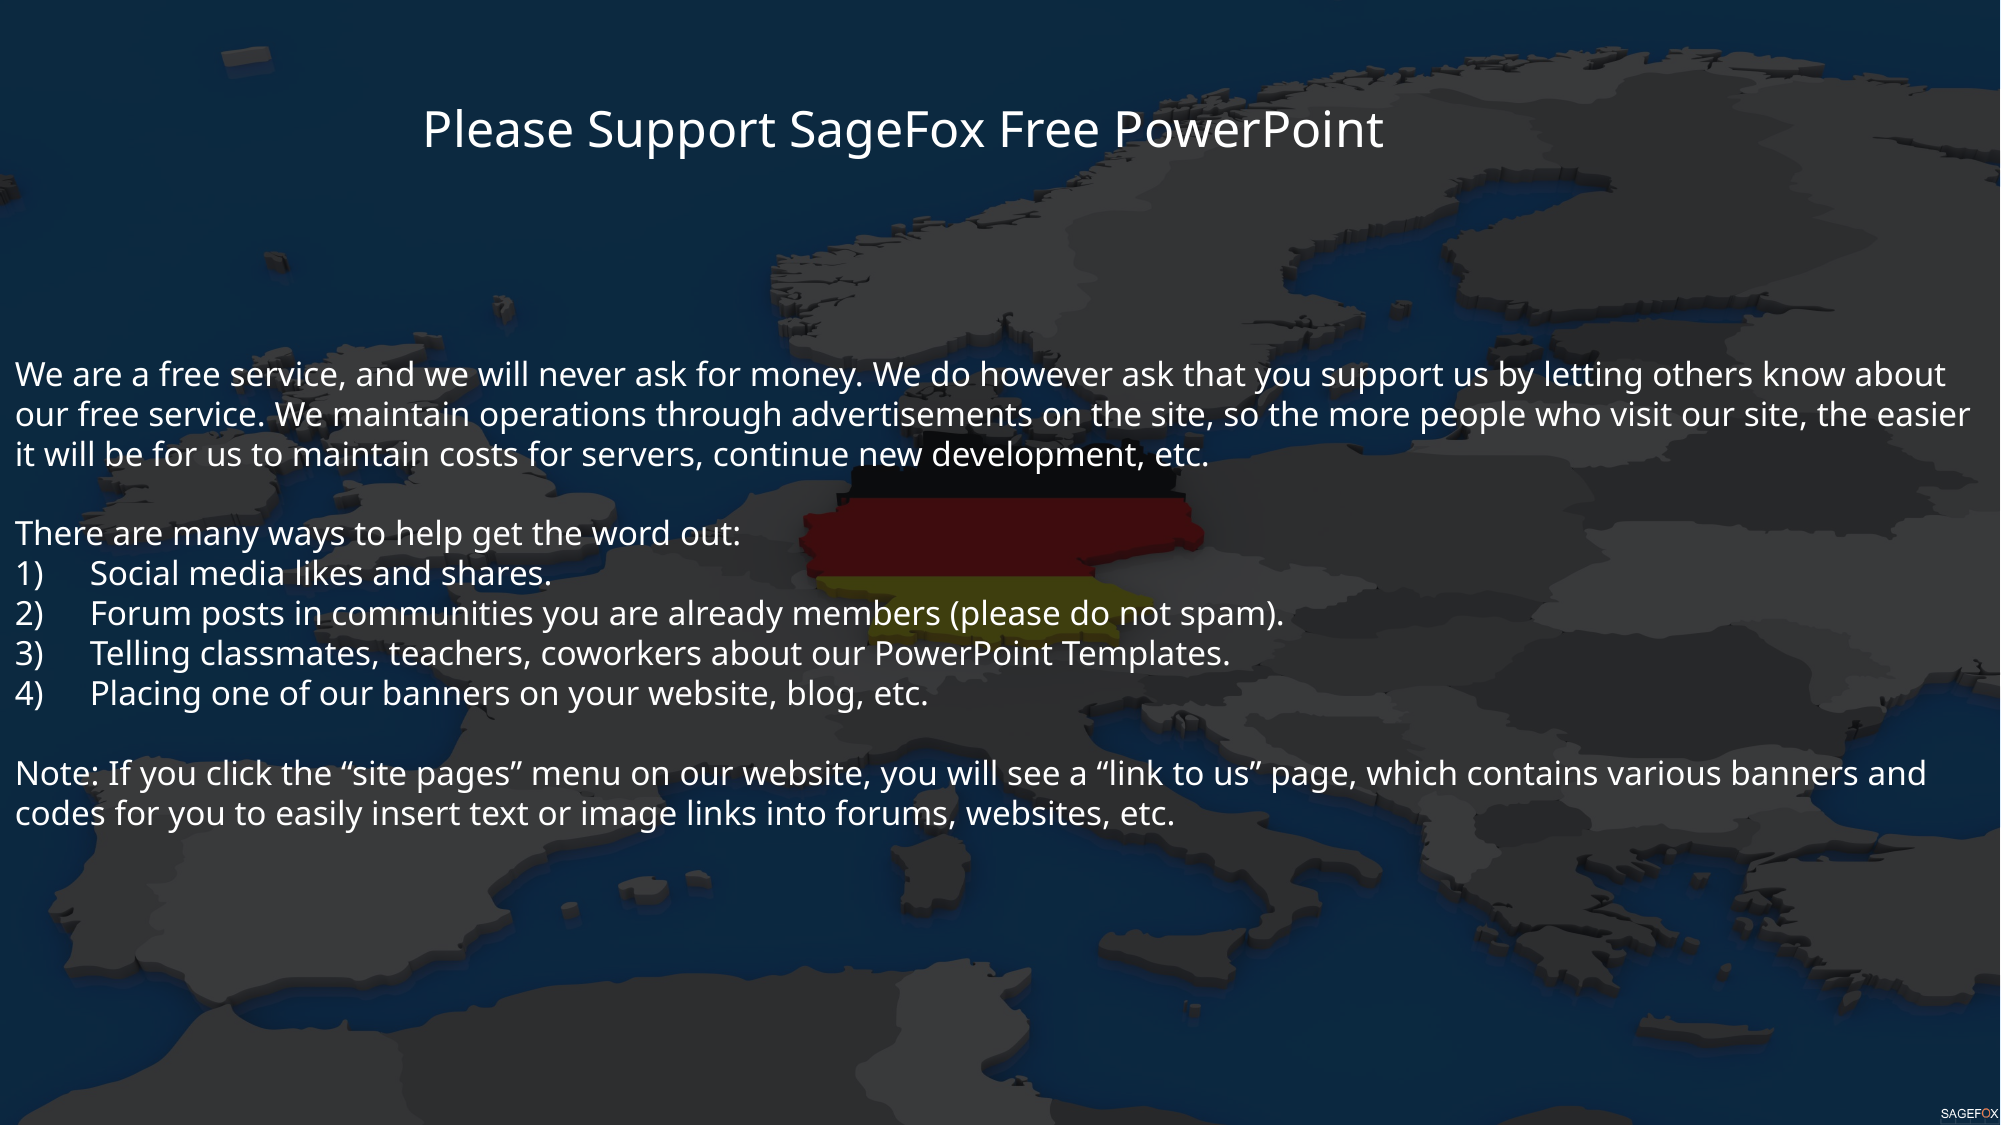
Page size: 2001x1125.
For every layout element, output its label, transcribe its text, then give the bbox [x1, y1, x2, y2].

text_box We are a free service, and we will never ask for money. We do however ask that you support us by letting others know about our free service. We maintain operations through advertisements on the site, so the more people who visit our site, the easier it will be for us to maintain costs for servers, continue new development, etc. There are many ways to help get the word out: Social media likes and shares. Forum posts in communities you are already members (please do not spam). Telling classmates, teachers, coworkers about our PowerPoint Templates. Placing one of our banners on your website, blog, etc. Note: If you click the “site pages” menu on our website, you will see a “link to us” page, which contains various banners and codes for you to easily insert text or image links into forums, websites, etc. [0, 0, 2000, 1125]
title Please Support SageFox Free PowerPoint [363, 72, 1444, 190]
